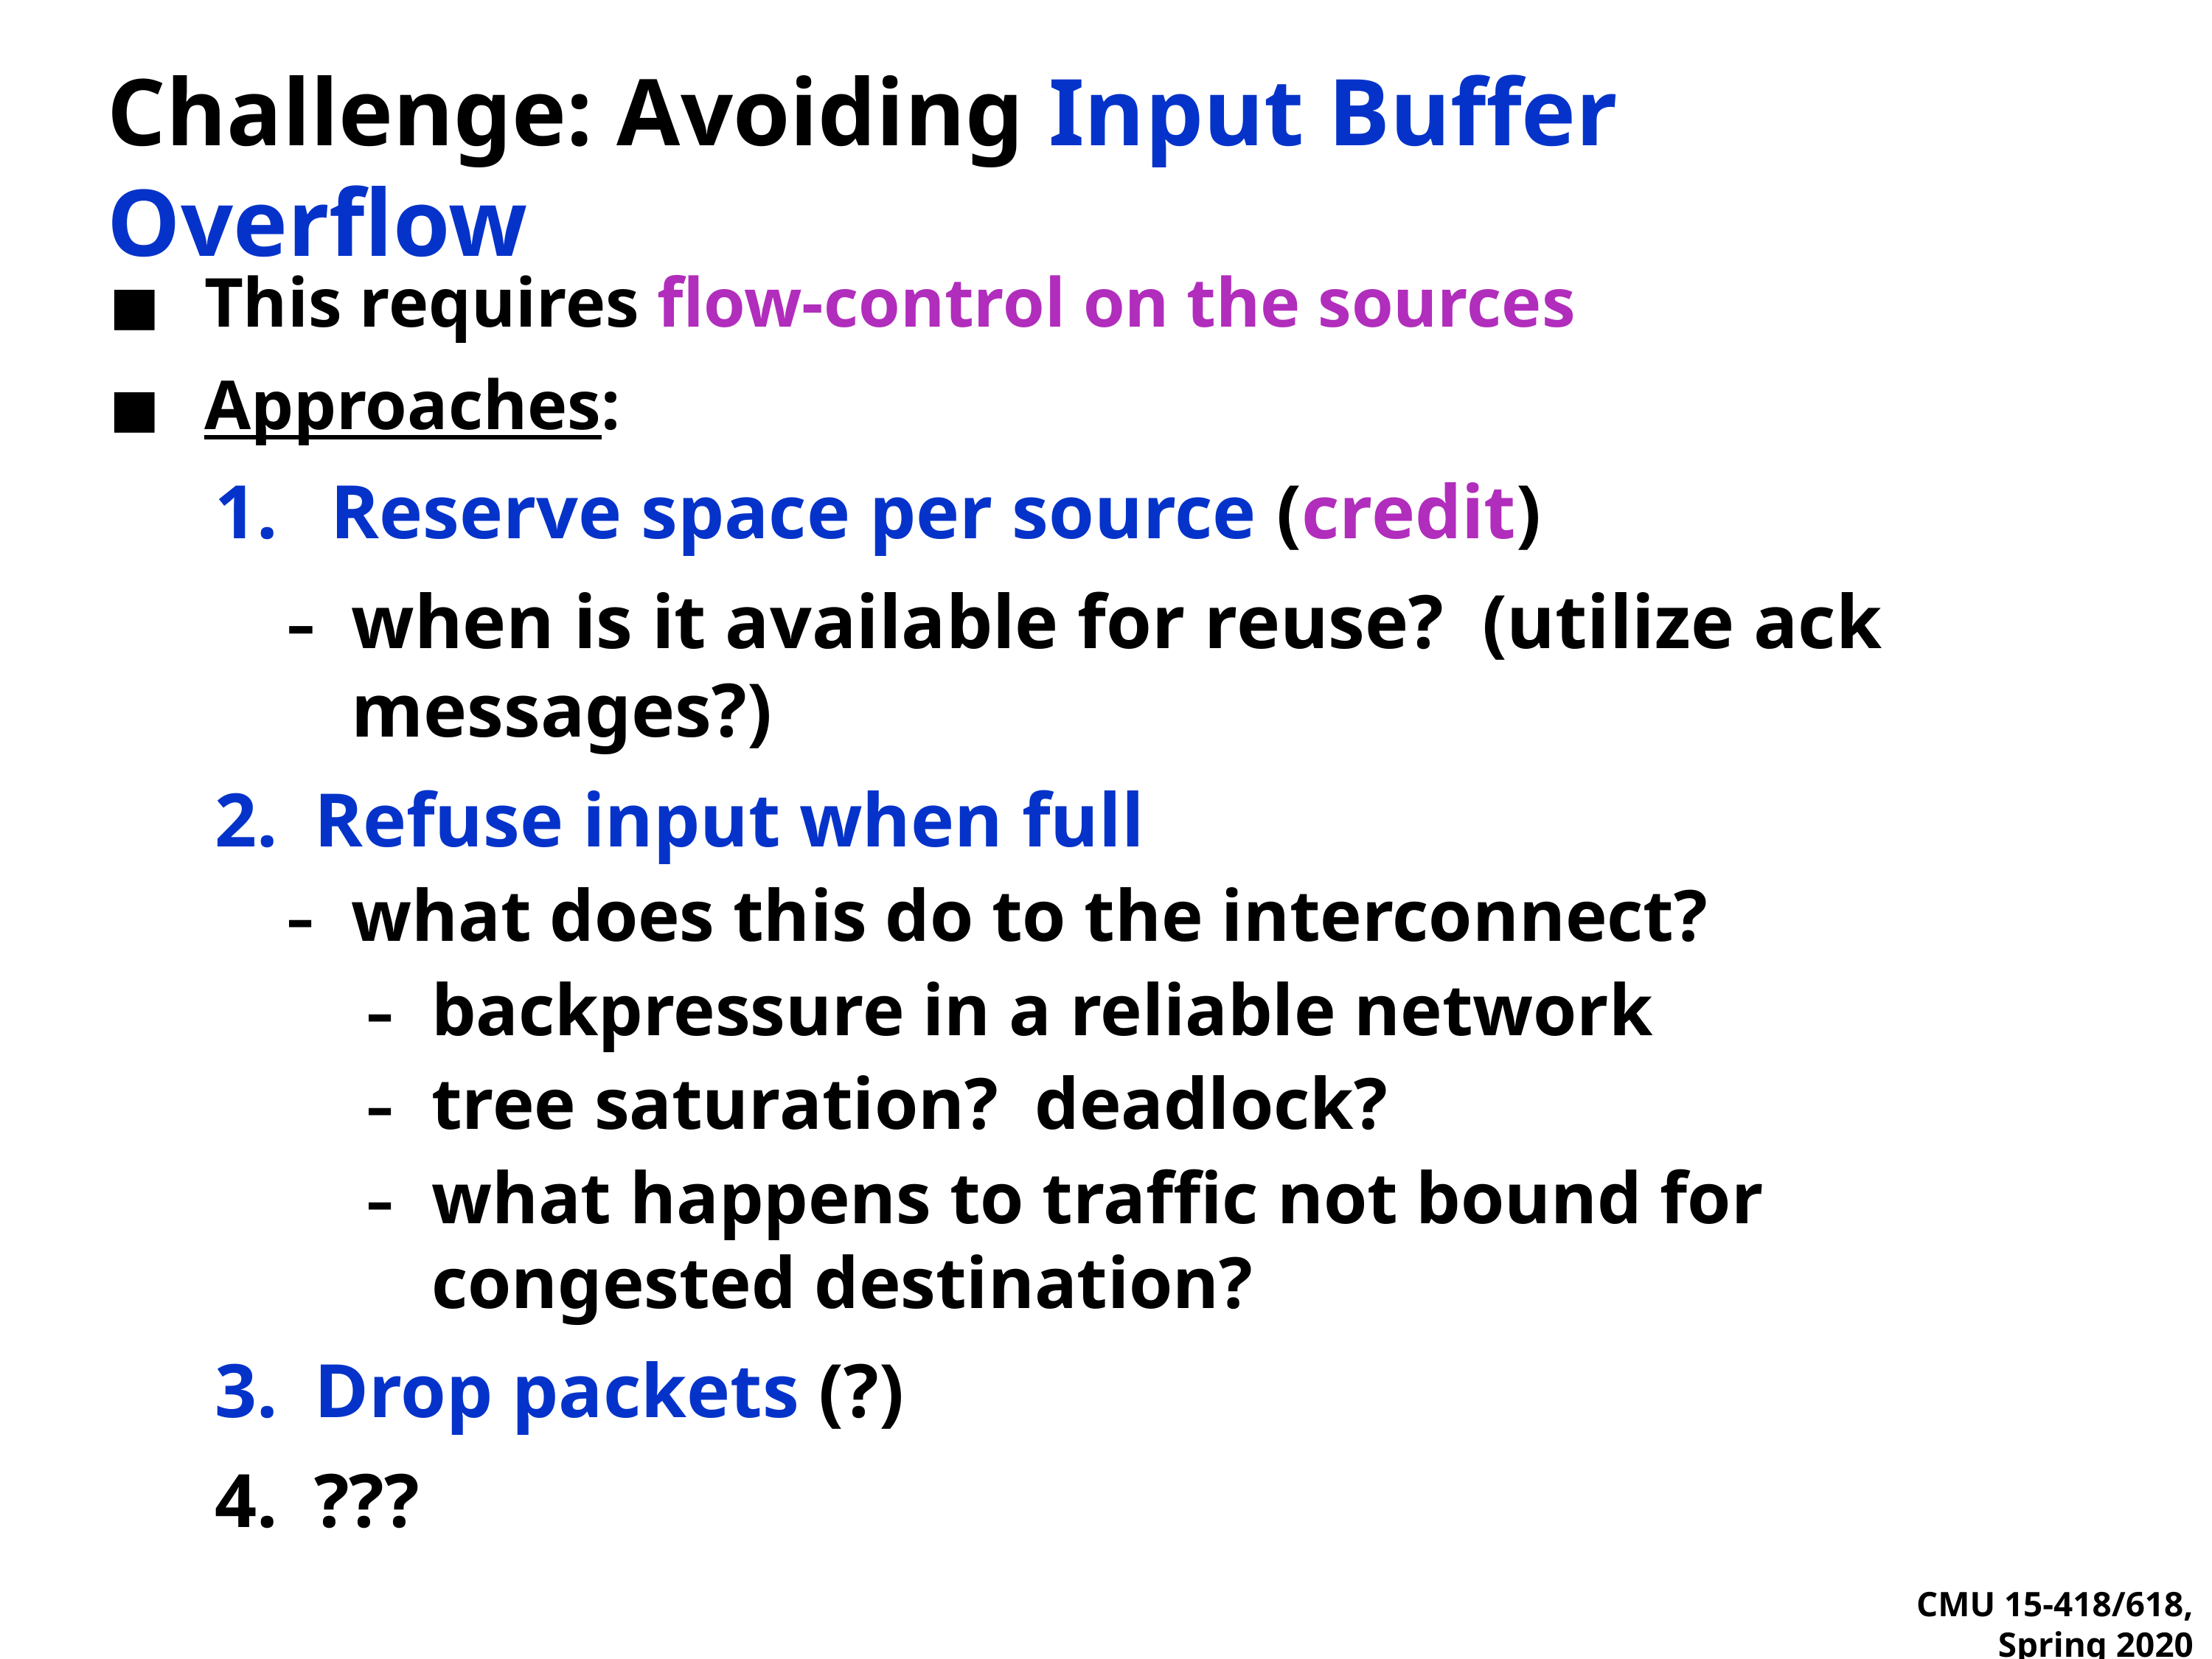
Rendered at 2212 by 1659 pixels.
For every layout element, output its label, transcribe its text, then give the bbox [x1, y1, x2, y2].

title Challenge: Avoiding Input Buffer Overflow [100, 47, 2056, 184]
list This requires flow-control on the sources Approaches: Reserve space per source (credit) when is it available for reuse? (utilize ack messages?) Refuse input when full what does this do to the interconnect? backpressure in a reliable network tree saturation? deadlock? what happens to traffic not bound for congested destination? Drop packets (?) ??? [100, 253, 2056, 1506]
